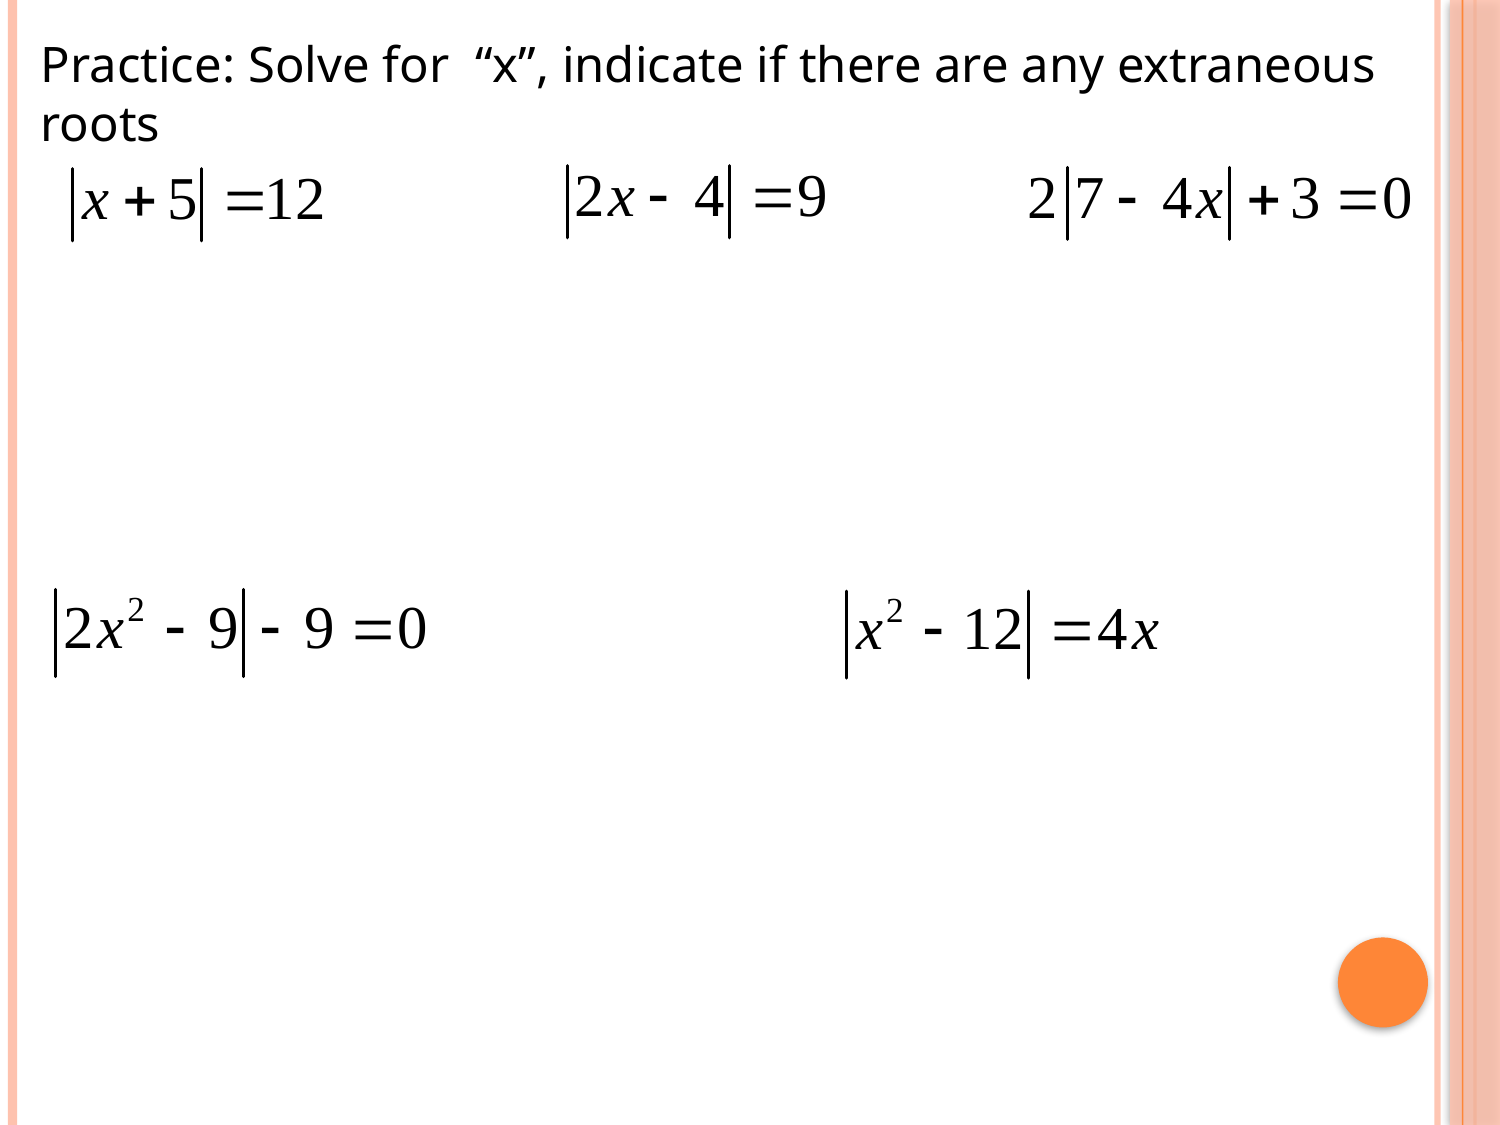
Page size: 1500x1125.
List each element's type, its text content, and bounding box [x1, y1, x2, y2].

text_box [1017, 152, 1424, 255]
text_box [833, 578, 1170, 691]
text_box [43, 576, 441, 690]
list Practice: Solve for “x”, indicate if there are any extraneous roots [25, 25, 1448, 159]
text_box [60, 153, 336, 256]
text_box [555, 150, 840, 253]
